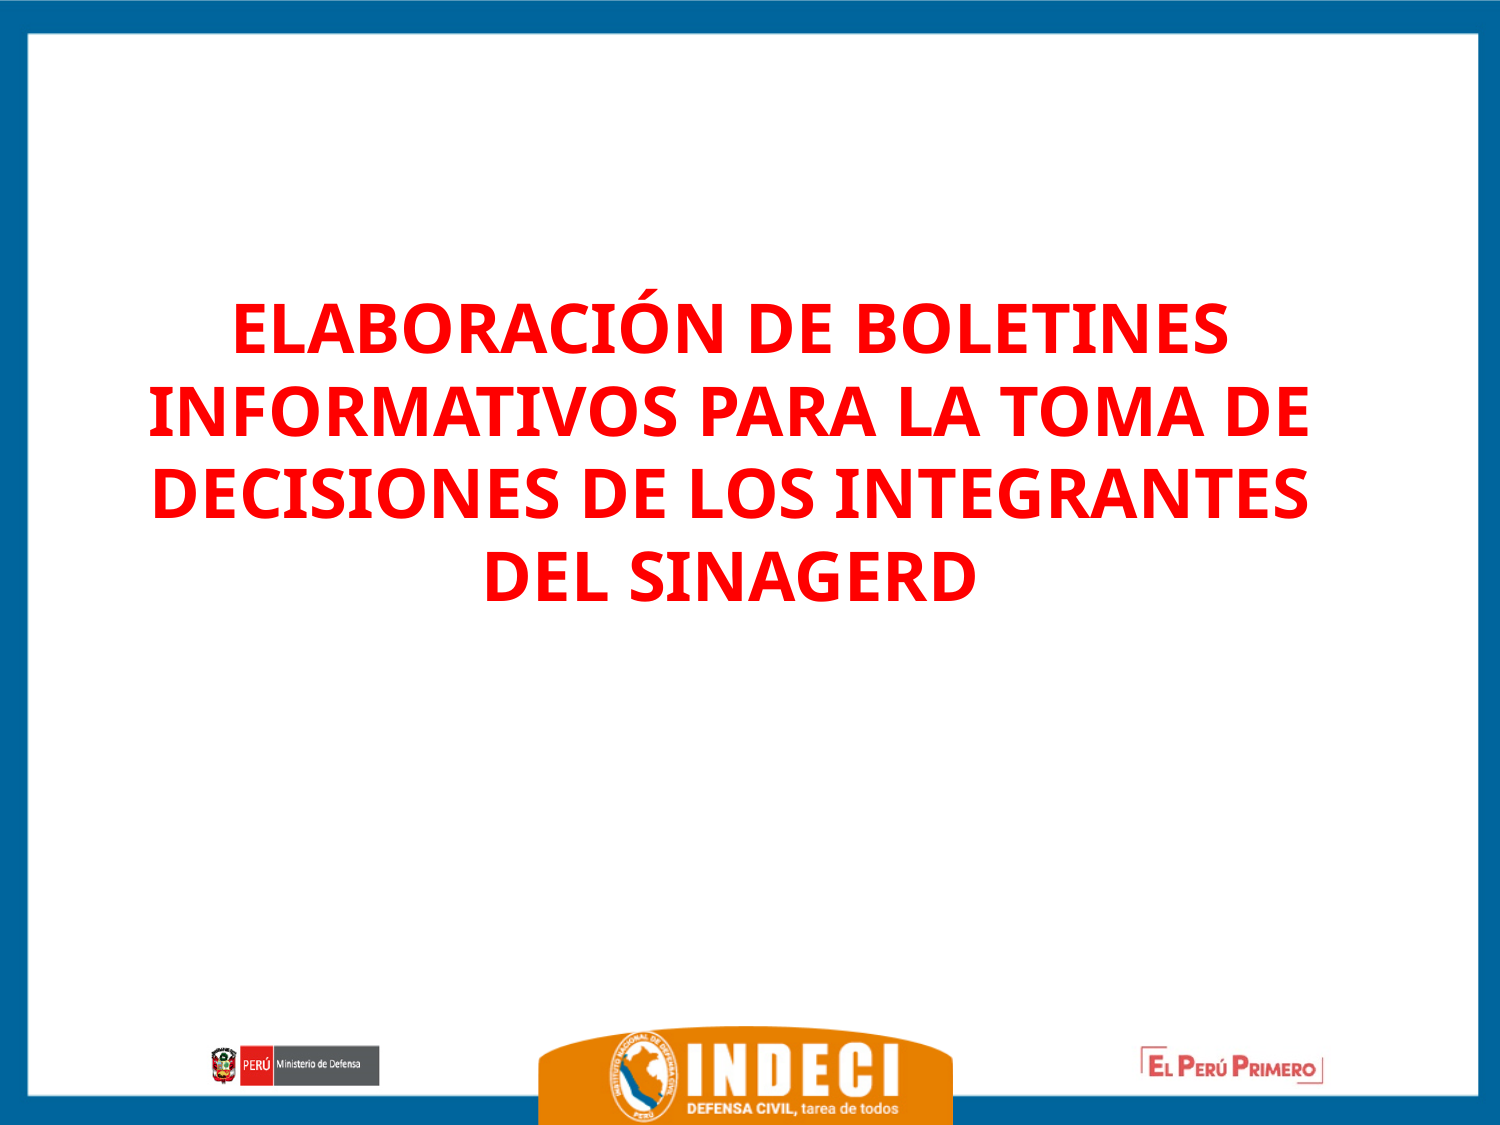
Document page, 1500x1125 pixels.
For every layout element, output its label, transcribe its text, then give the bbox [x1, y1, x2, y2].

text_box ELABORACIÓN DE BOLETINES INFORMATIVOS PARA LA TOMA DE DECISIONES DE LOS INTEGRANTES DEL SINAGERD [122, 277, 1339, 623]
picture [0, 4, 1500, 1125]
